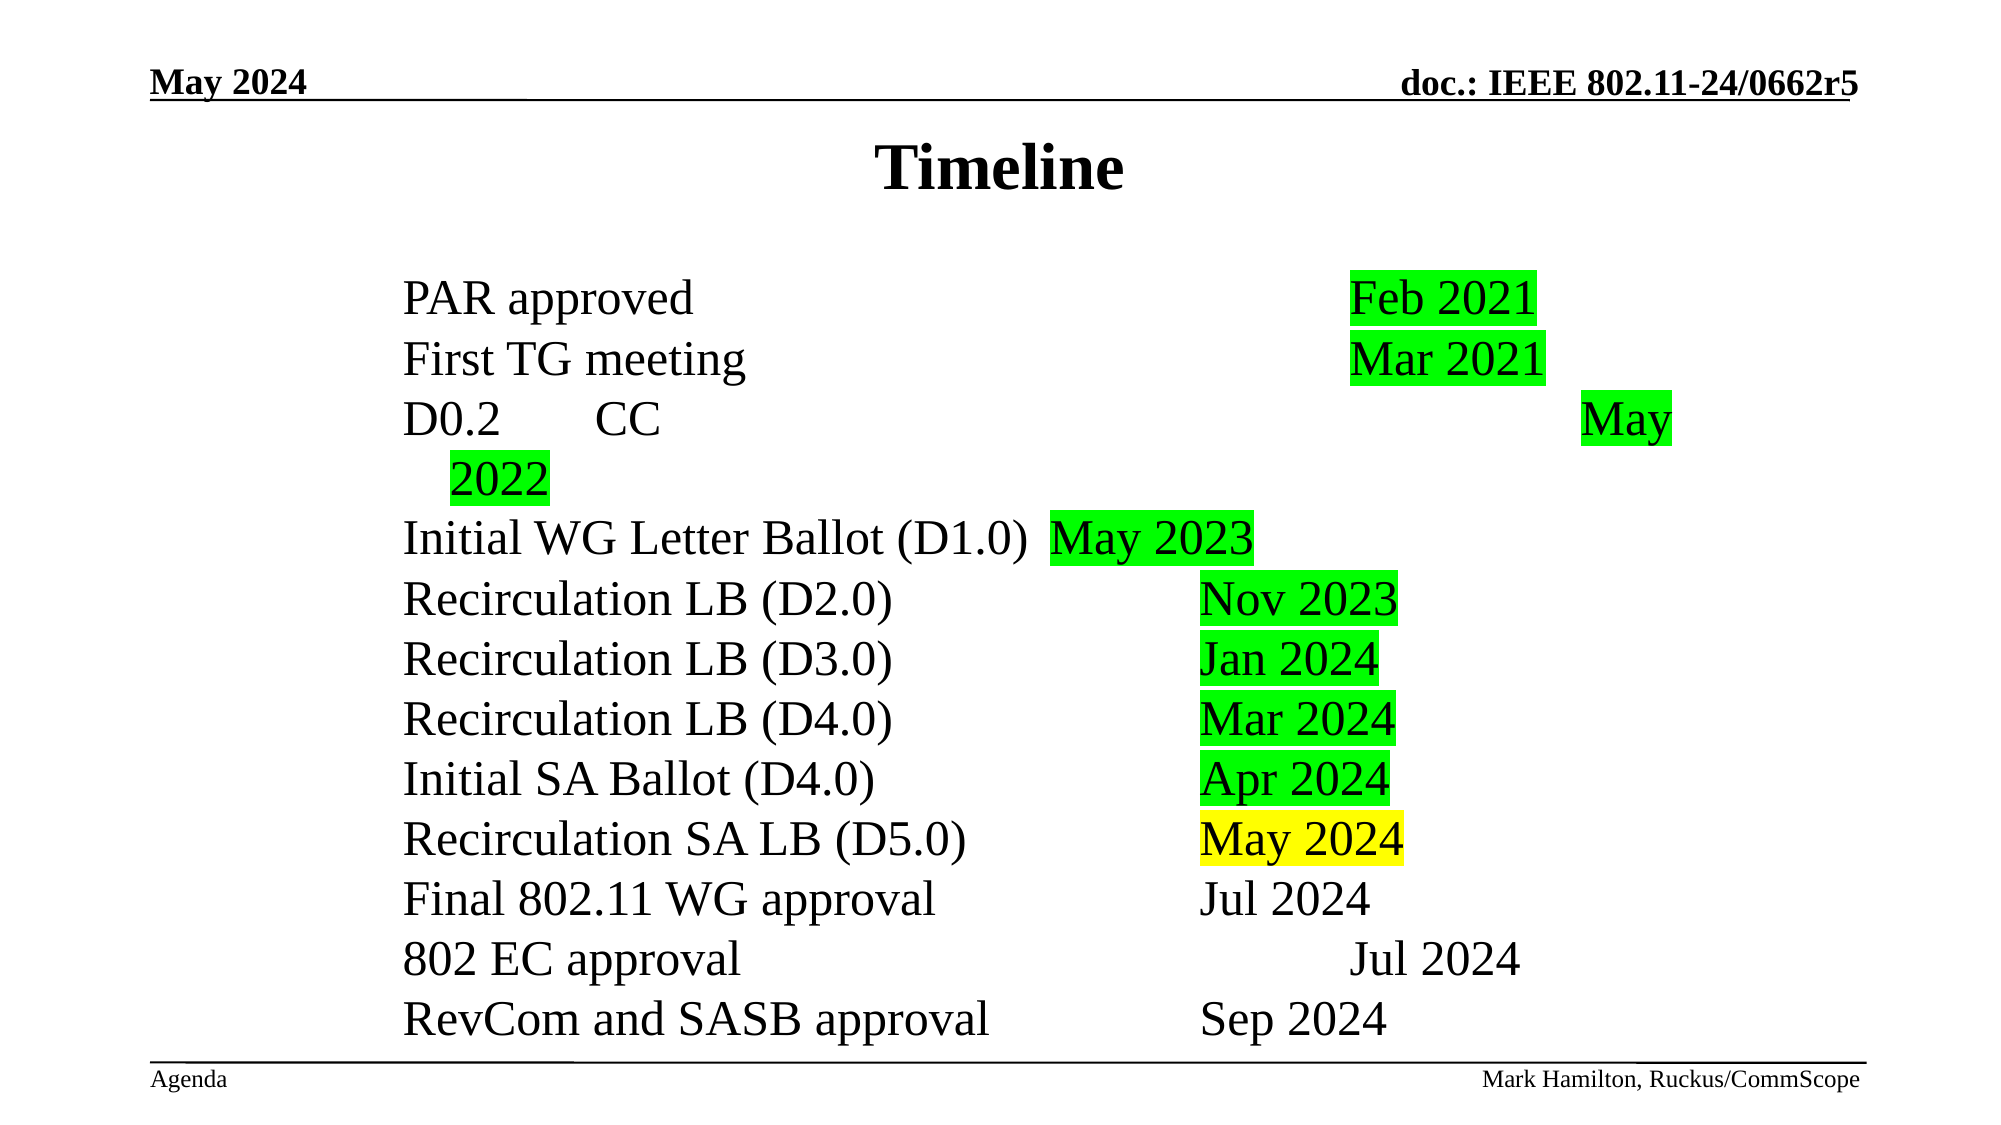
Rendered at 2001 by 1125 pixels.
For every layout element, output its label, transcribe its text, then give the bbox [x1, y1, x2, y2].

list PAR approved Feb 2021 First TG meeting Mar 2021 D0.2 CC May 2022 Initial WG Letter Ballot (D1.0) May 2023 Recirculation LB (D2.0) Nov 2023 Recirculation LB (D3.0) Jan 2024 Recirculation LB (D4.0) Mar 2024 Initial SA Ballot (D4.0) Apr 2024 Recirculation SA LB (D5.0) May 2024 Final 802.11 WG approval Jul 2024 802 EC approval Jul 2024 RevCom and SASB approval Sep 2024 [312, 212, 1688, 1013]
title Timeline [362, 112, 1638, 212]
